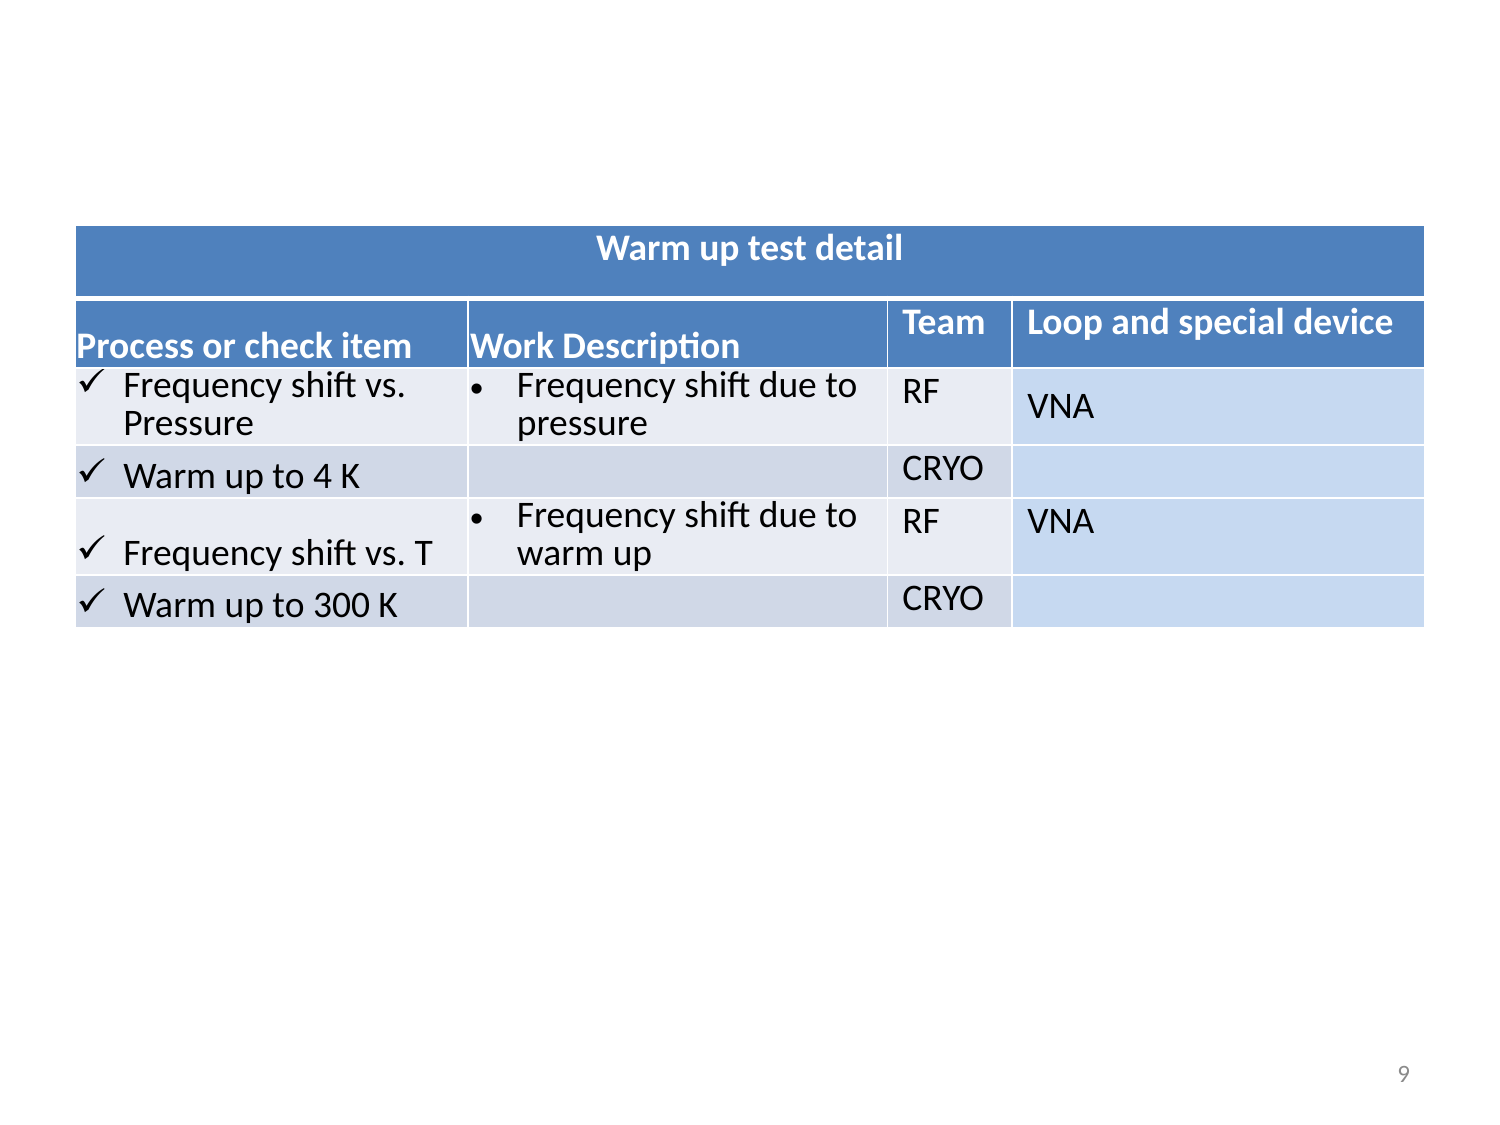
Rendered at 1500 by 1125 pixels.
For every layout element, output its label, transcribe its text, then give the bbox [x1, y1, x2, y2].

table_cell Work Description [469, 301, 887, 367]
table_cell CRYO [888, 446, 1011, 497]
table_cell [1013, 446, 1424, 497]
table_cell Frequency shift vs. Pressure [76, 369, 467, 444]
table_cell Frequency shift vs. T [76, 499, 467, 574]
table_cell VNA [1013, 369, 1424, 444]
table_cell Frequency shift due to pressure [469, 369, 887, 444]
slide_number 9 [1074, 1042, 1425, 1103]
table_cell RF [888, 499, 1011, 574]
table_cell Warm up to 4 K [76, 446, 467, 497]
table_cell [469, 446, 887, 497]
table_cell Loop and special device [1013, 301, 1424, 367]
table_cell VNA [1013, 499, 1424, 574]
table_cell CRYO [888, 576, 1011, 627]
table_cell Warm up to 300 K [76, 576, 467, 627]
table_header Warm up test detail [76, 226, 1424, 296]
table_cell [1013, 576, 1424, 627]
table_cell Team [888, 301, 1011, 367]
table_cell Frequency shift due to warm up [469, 499, 887, 574]
table_cell RF [888, 369, 1011, 444]
table_cell [469, 576, 887, 627]
table_cell Process or check item [76, 301, 467, 367]
